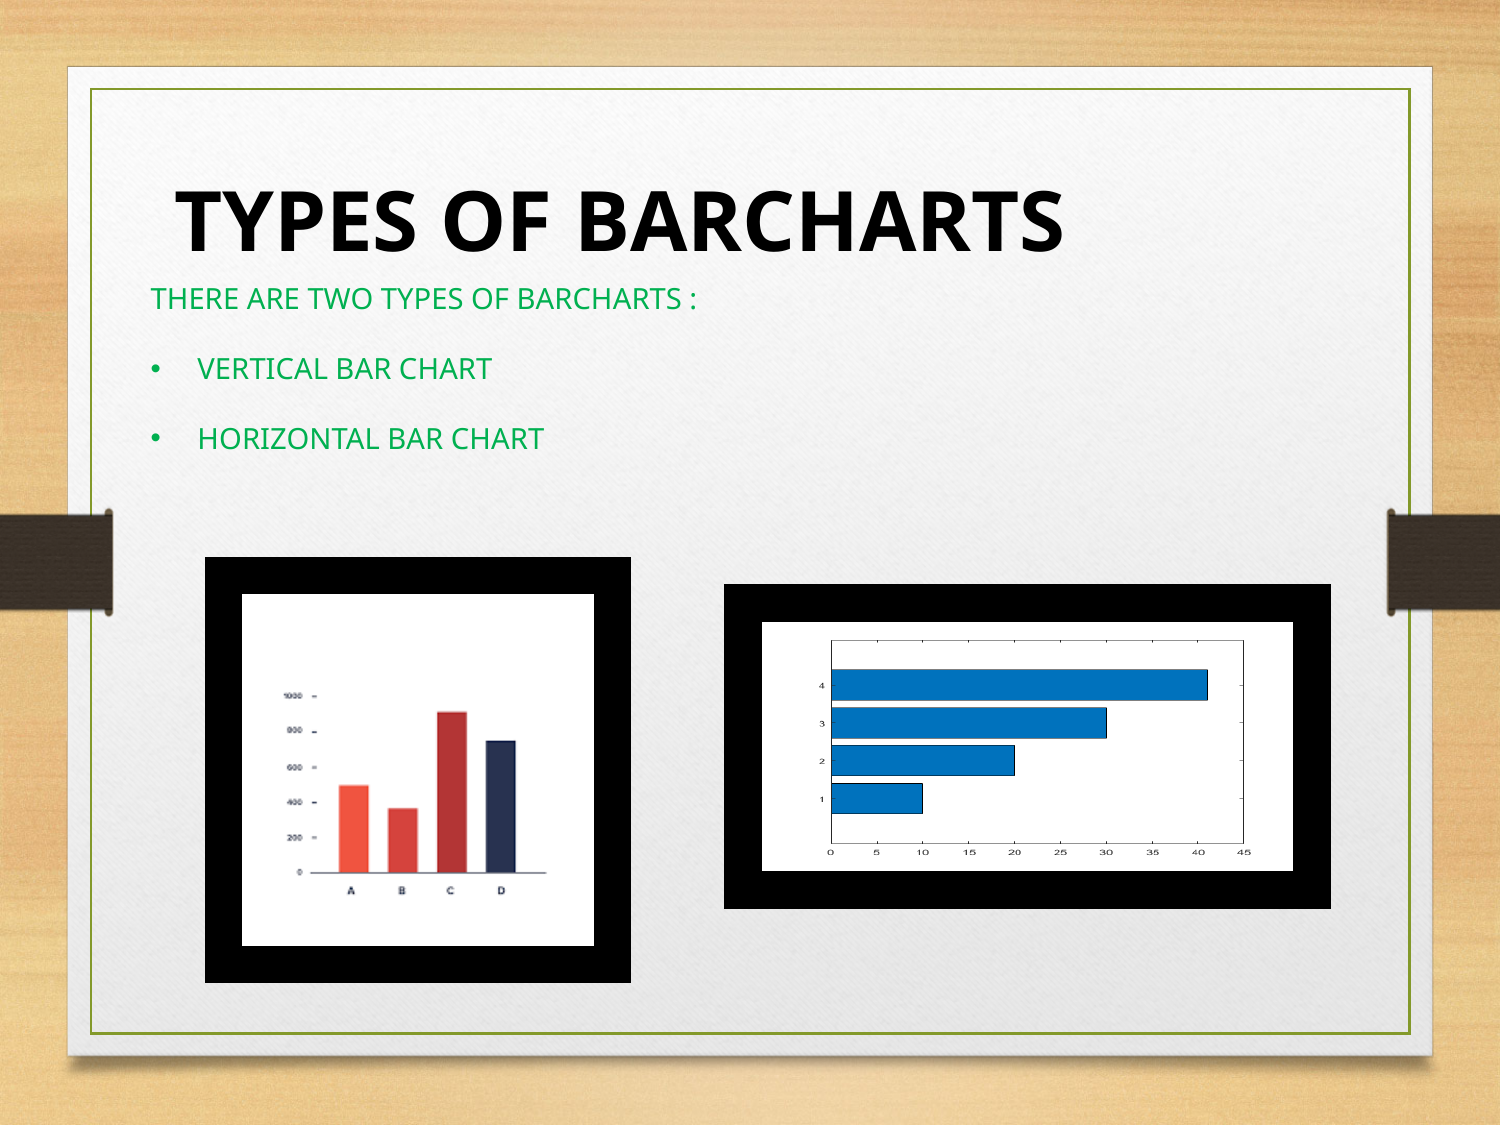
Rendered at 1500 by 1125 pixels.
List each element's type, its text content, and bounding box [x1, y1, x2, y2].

picture [0, 0, 1500, 1125]
text_box THERE ARE TWO TYPES OF BARCHARTS : VERTICAL BAR CHART HORIZONTAL BAR CHART [135, 273, 892, 463]
text_box TYPES OF BARCHARTS [159, 160, 1223, 276]
